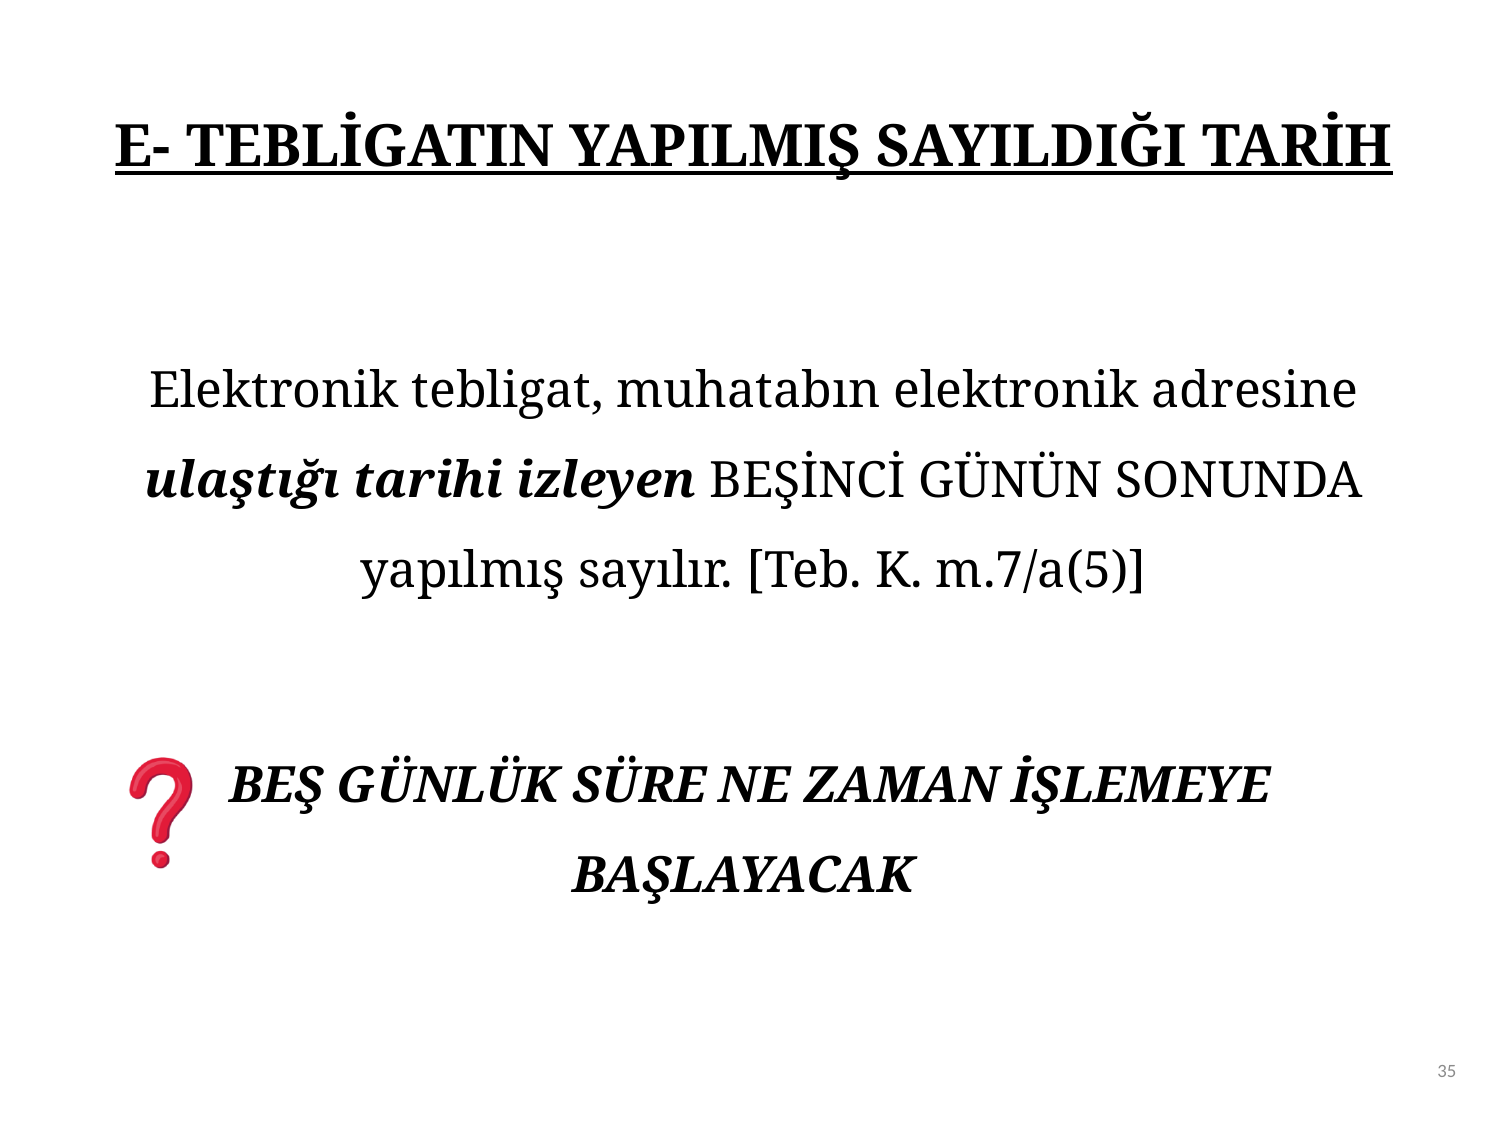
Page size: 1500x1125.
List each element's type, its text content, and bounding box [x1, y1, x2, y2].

slide_number 35 [1367, 1036, 1472, 1105]
picture [100, 751, 221, 873]
text_box BEŞ GÜNLÜK SÜRE NE ZAMAN İŞLEMEYE BAŞLAYACAK [94, 711, 1406, 914]
text_box Elektronik tebligat, muhatabın elektronik adresine ulaştığı tarihi izleyen BEŞİNCİ GÜNÜN SONUNDA yapılmış sayılır. [Teb. K. m.7/a(5)] [99, 313, 1409, 611]
text_box E- TEBLİGATIN YAPILMIŞ SAYILDIĞI TARİH [96, 65, 1412, 221]
